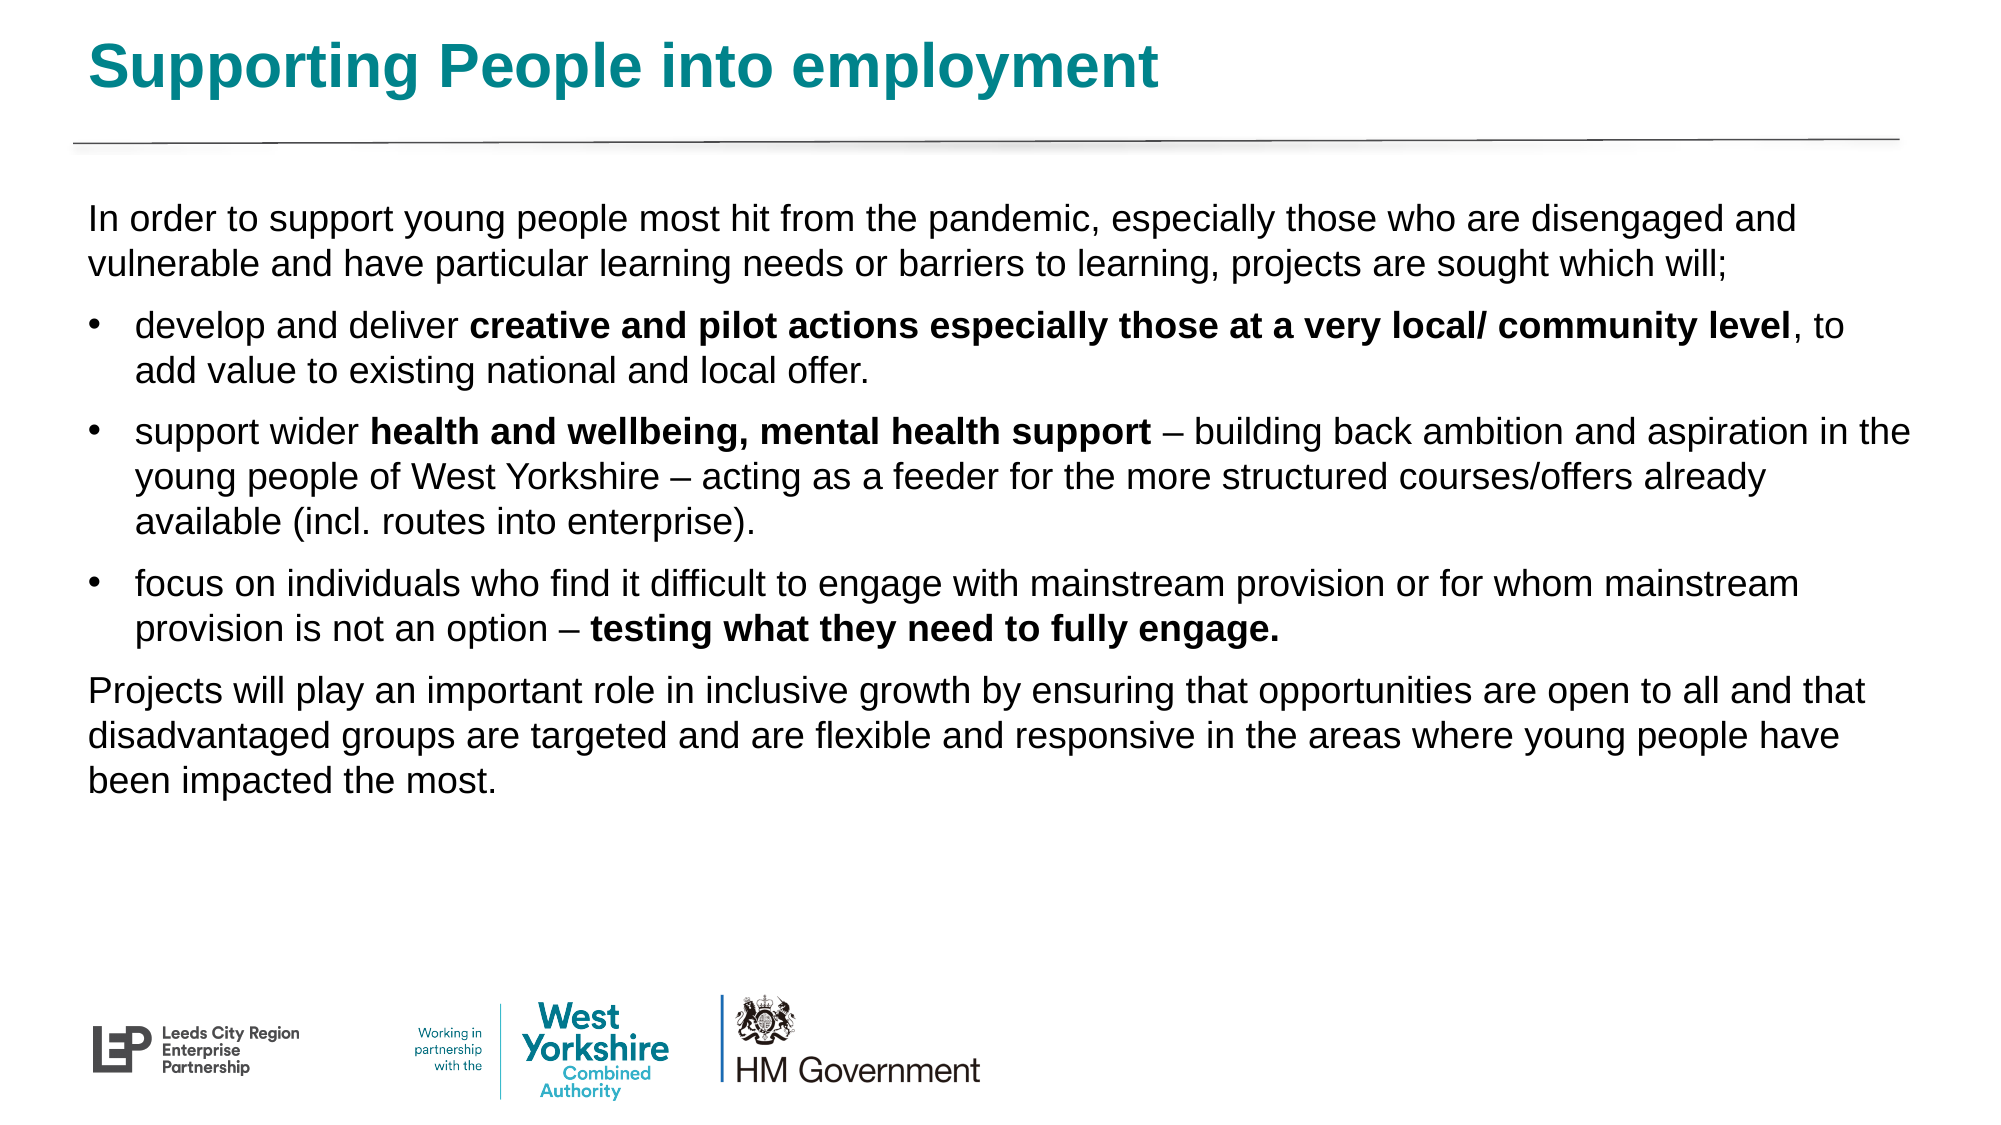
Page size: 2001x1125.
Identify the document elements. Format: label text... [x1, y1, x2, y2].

picture [93, 1026, 299, 1077]
text_box Supporting People into employment [73, 18, 1975, 108]
picture [415, 1002, 669, 1101]
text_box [72, 138, 1900, 144]
text_box In order to support young people most hit from the pandemic, especially those who are disengaged and vulnerable and have particular learning needs or barriers to learning, projects are sought which will; develop and deliver creative and pilot actions especially those at a very local/ community level, to add value to existing national and local offer. support wider health and wellbeing, mental health support – building back ambition and aspiration in the young people of West Yorkshire – acting as a feeder for the more structured courses/offers already available (incl. routes into enterprise). focus on individuals who find it difficult to engage with mainstream provision or for whom mainstream provision is not an option – testing what they need to fully engage. Projects will play an important role in inclusive growth by ensuring that opportunities are open to all and that disadvantaged groups are targeted and are flexible and responsive in the areas where young people have been impacted the most. [73, 186, 1929, 808]
picture [716, 964, 983, 1113]
